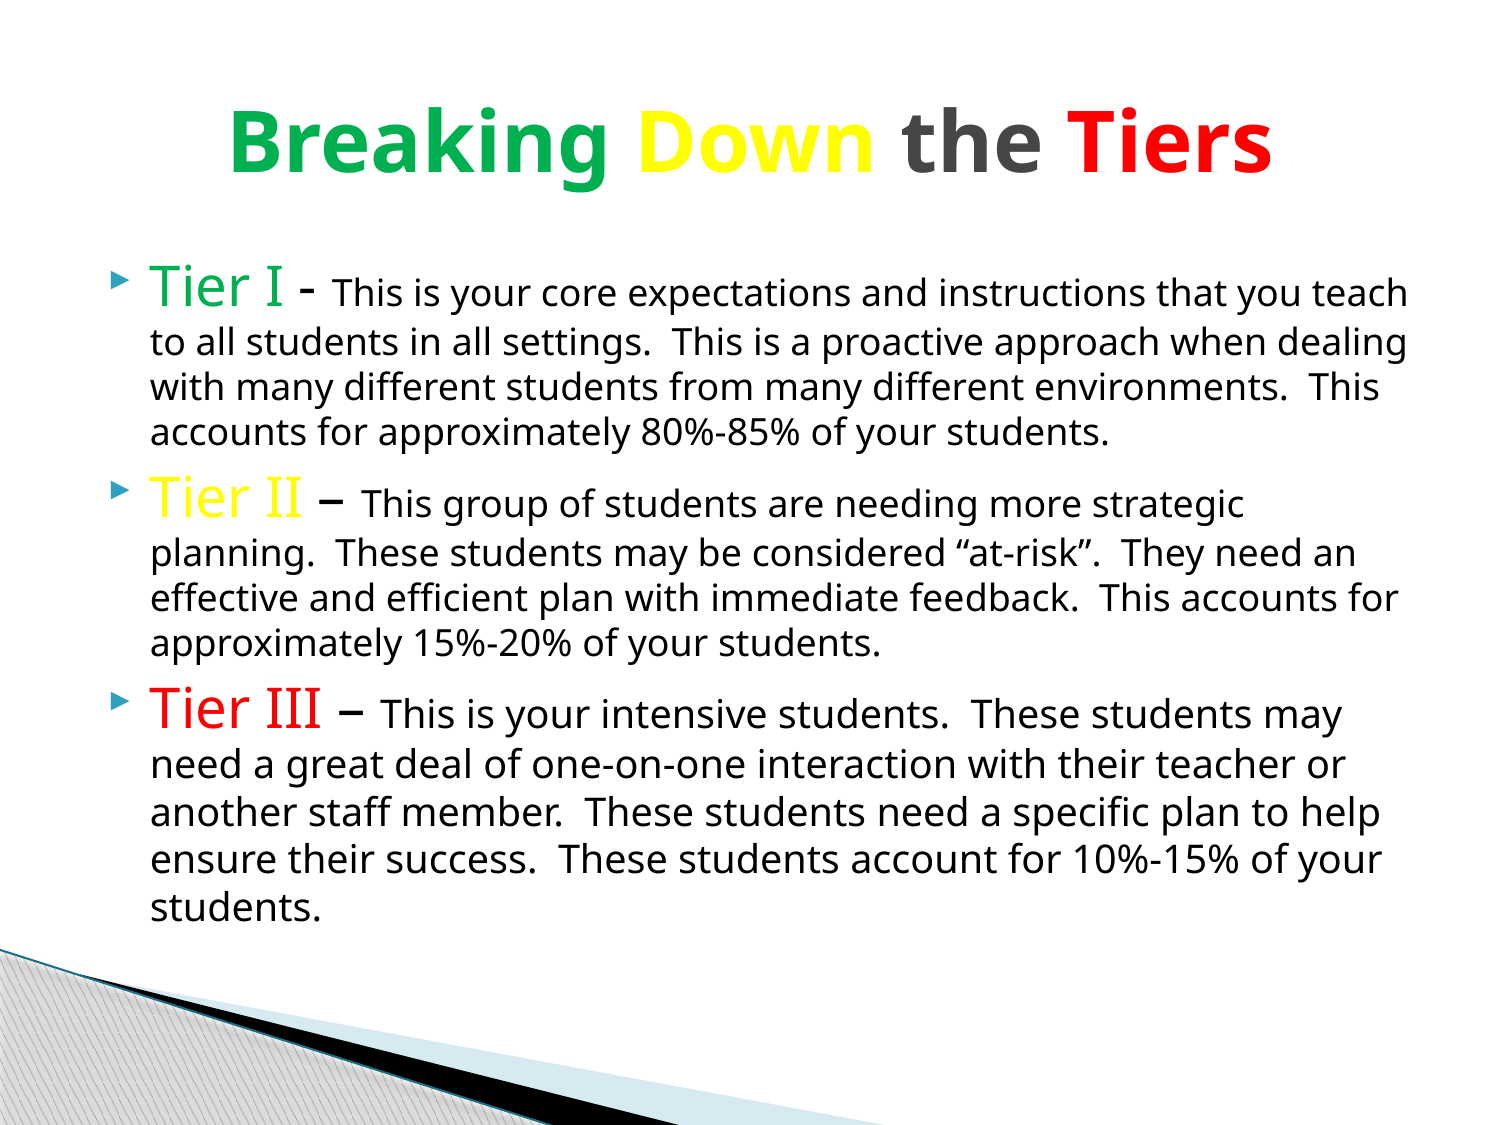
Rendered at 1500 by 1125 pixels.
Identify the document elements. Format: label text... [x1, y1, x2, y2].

list Tier I - This is your core expectations and instructions that you teach to all students in all settings. This is a proactive approach when dealing with many different students from many different environments. This accounts for approximately 80%-85% of your students. Tier II – This group of students are needing more strategic planning. These students may be considered “at-risk”. They need an effective and efficient plan with immediate feedback. This accounts for approximately 15%-20% of your students. Tier III – This is your intensive students. These students may need a great deal of one-on-one interaction with their teacher or another staff member. These students need a specific plan to help ensure their success. These students account for 10%-15% of your students. [75, 243, 1425, 986]
title Breaking Down the Tiers [75, 45, 1425, 233]
